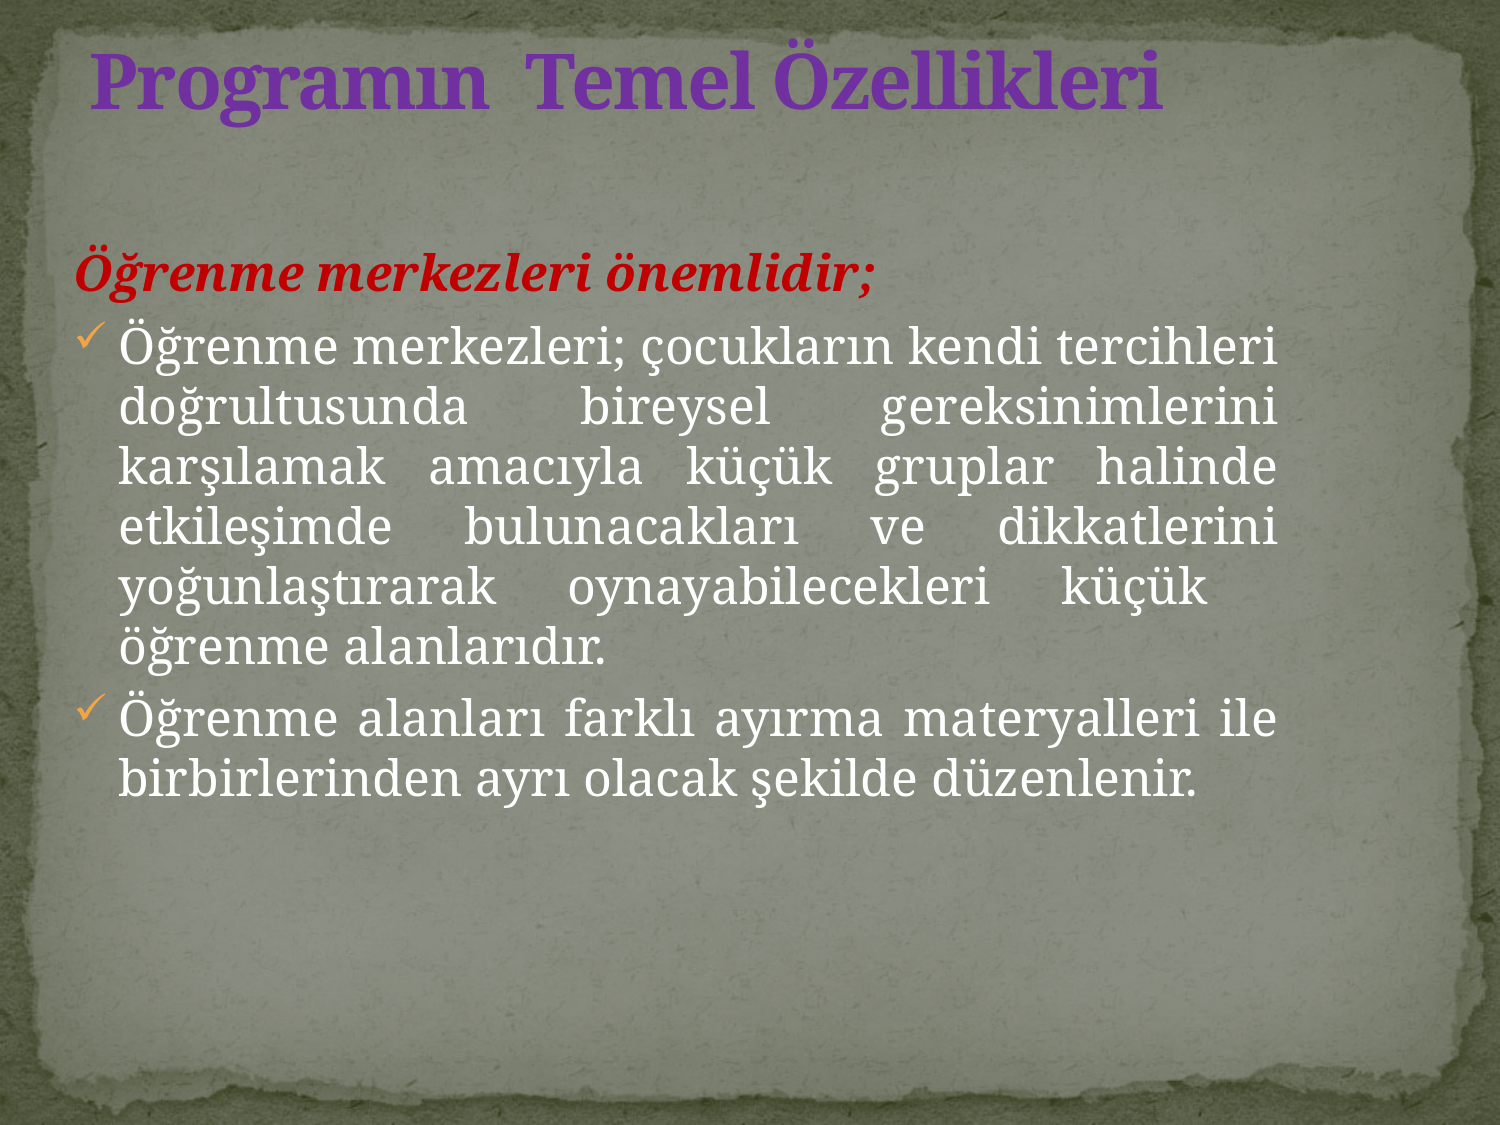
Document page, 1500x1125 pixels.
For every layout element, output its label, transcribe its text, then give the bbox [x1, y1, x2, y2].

title Programın Temel Özellikleri [74, 24, 1425, 225]
list Öğrenme merkezleri önemlidir; Öğrenme merkezleri; çocukların kendi tercihleri doğrultusunda bireysel gereksinimlerini karşılamak amacıyla küçük gruplar halinde etkileşimde bulunacakları ve dikkatlerini yoğunlaştırarak oynayabilecekleri küçük öğrenme alanlarıdır. Öğrenme alanları farklı ayırma materyalleri ile birbirlerinden ayrı olacak şekilde düzenlenir. [58, 234, 1294, 1079]
